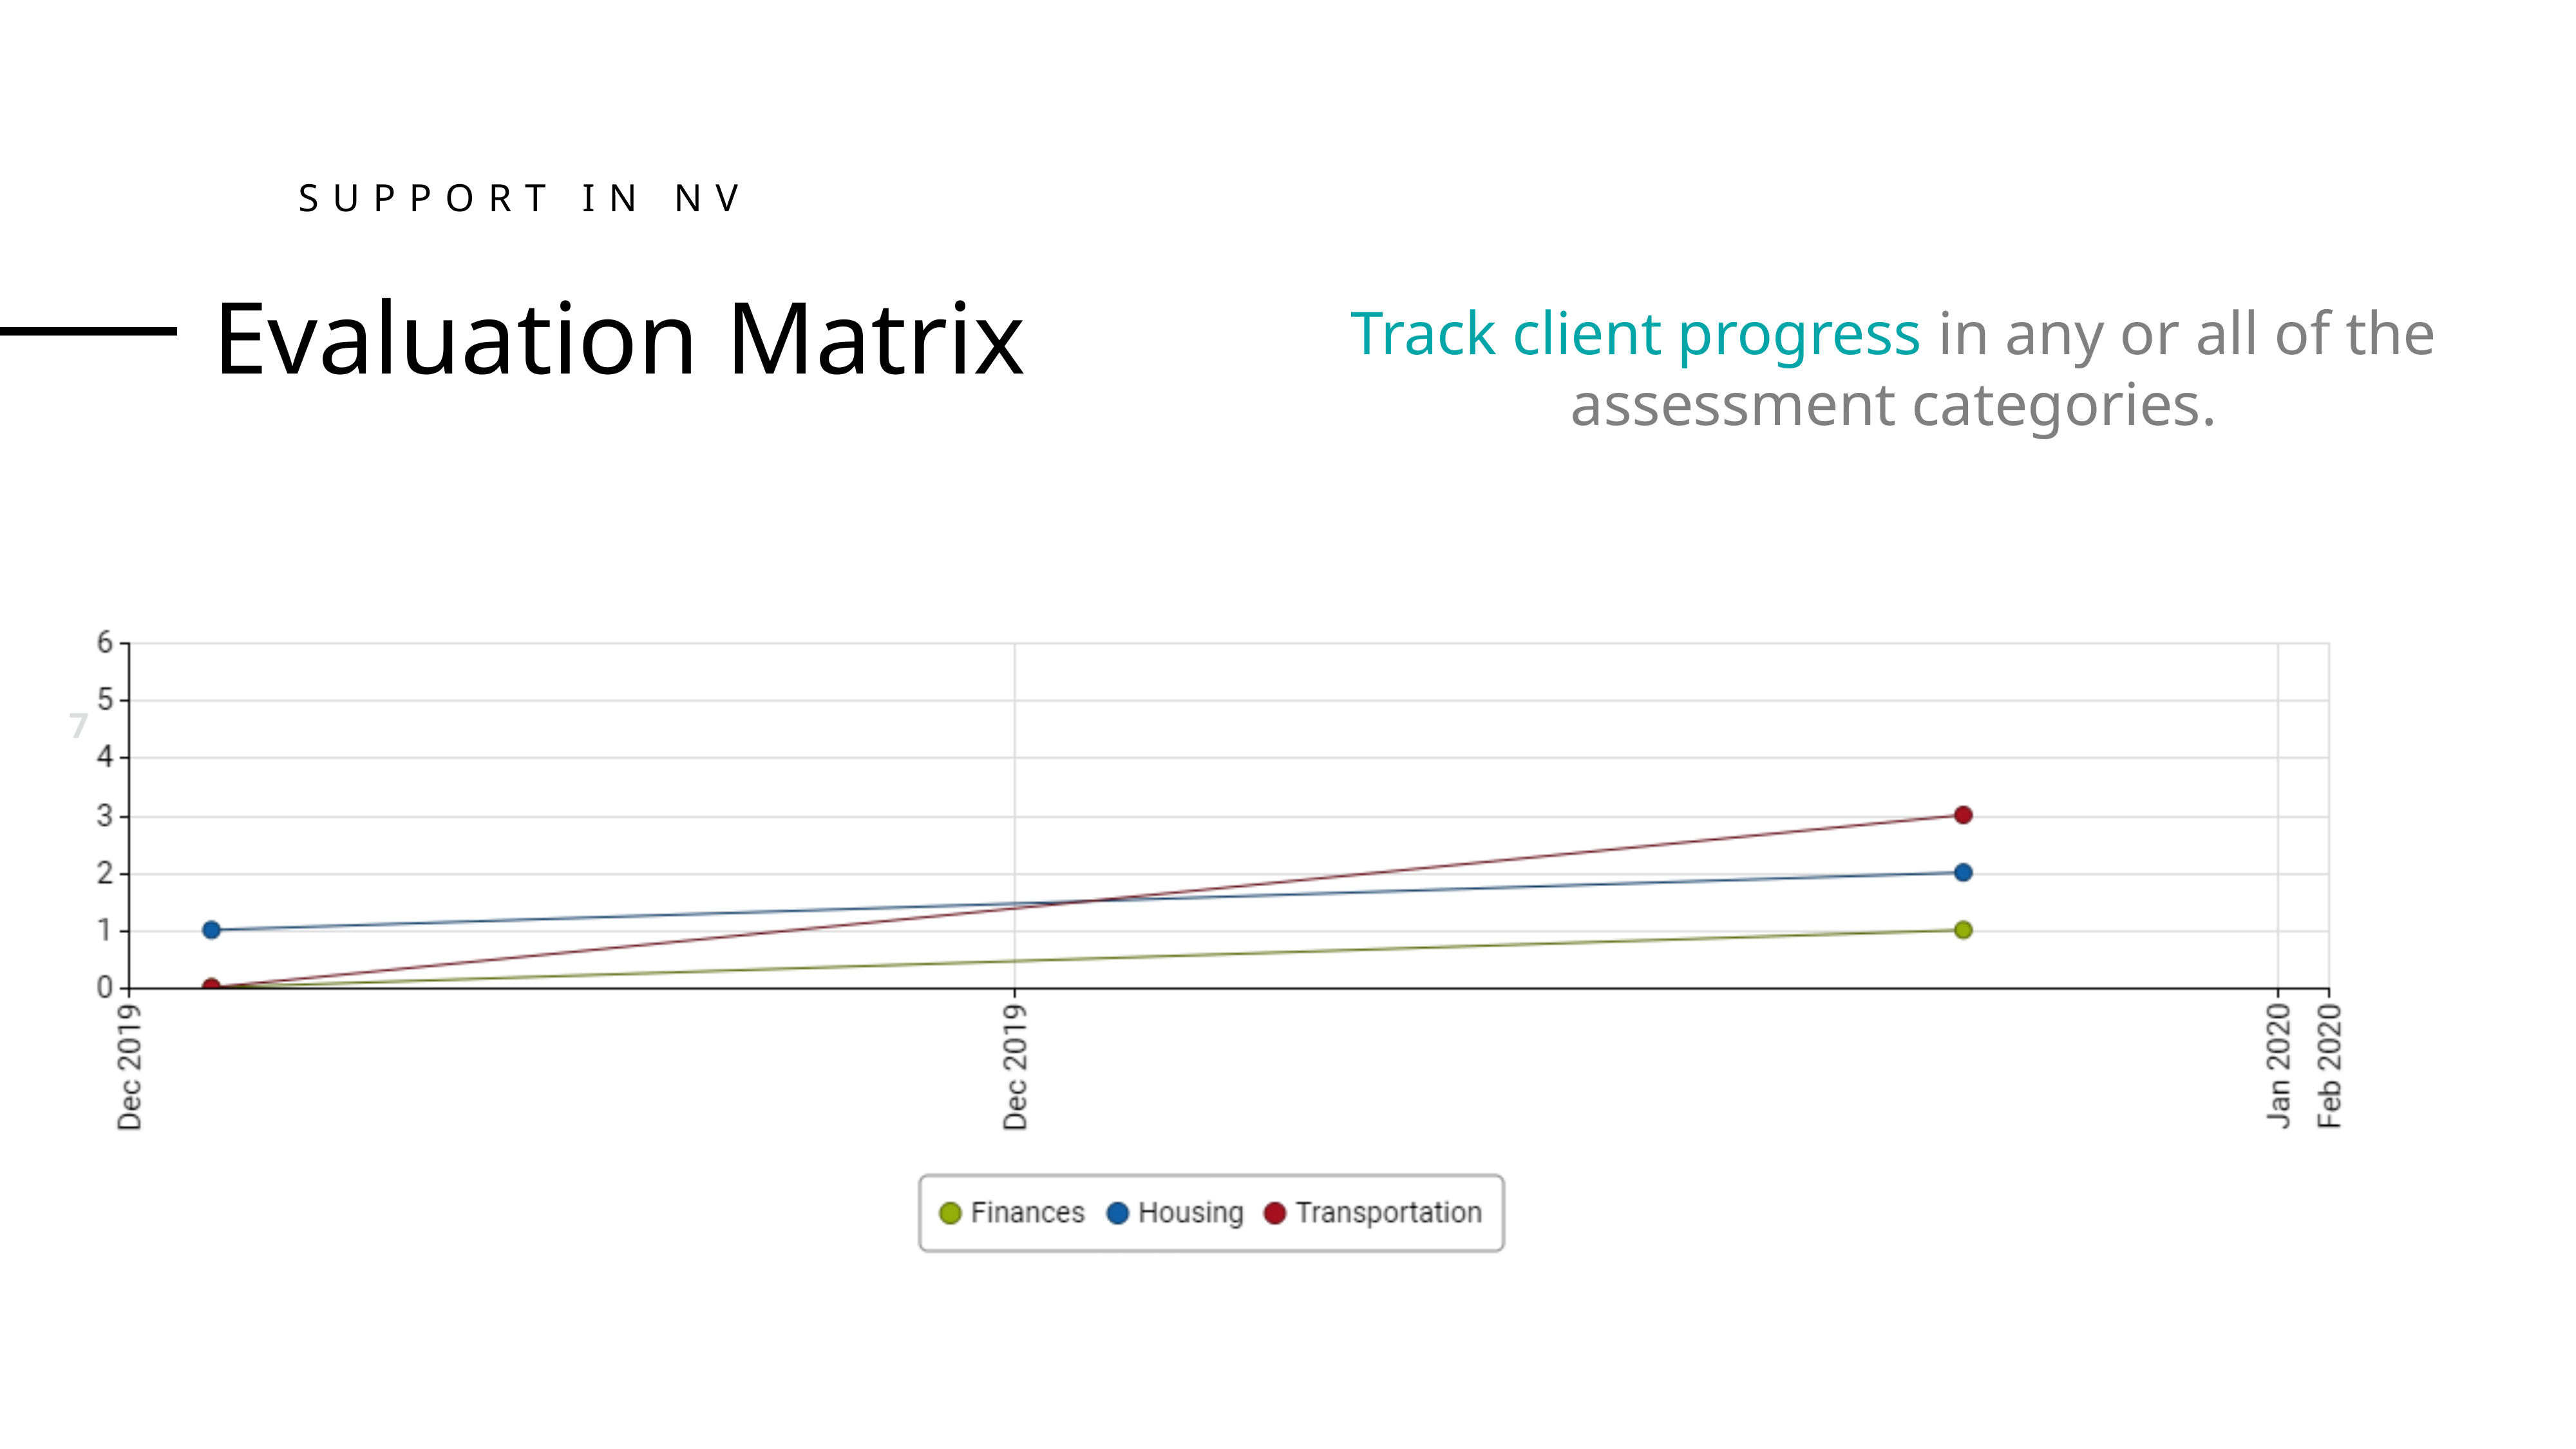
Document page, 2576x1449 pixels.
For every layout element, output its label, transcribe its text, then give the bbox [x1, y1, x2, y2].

text_box Track client progress in any or all of the assessment categories. [1319, 290, 2469, 442]
text_box Evaluation Matrix [213, 274, 1580, 394]
picture [94, 618, 2351, 1268]
text_box Support in NV [298, 174, 1223, 220]
